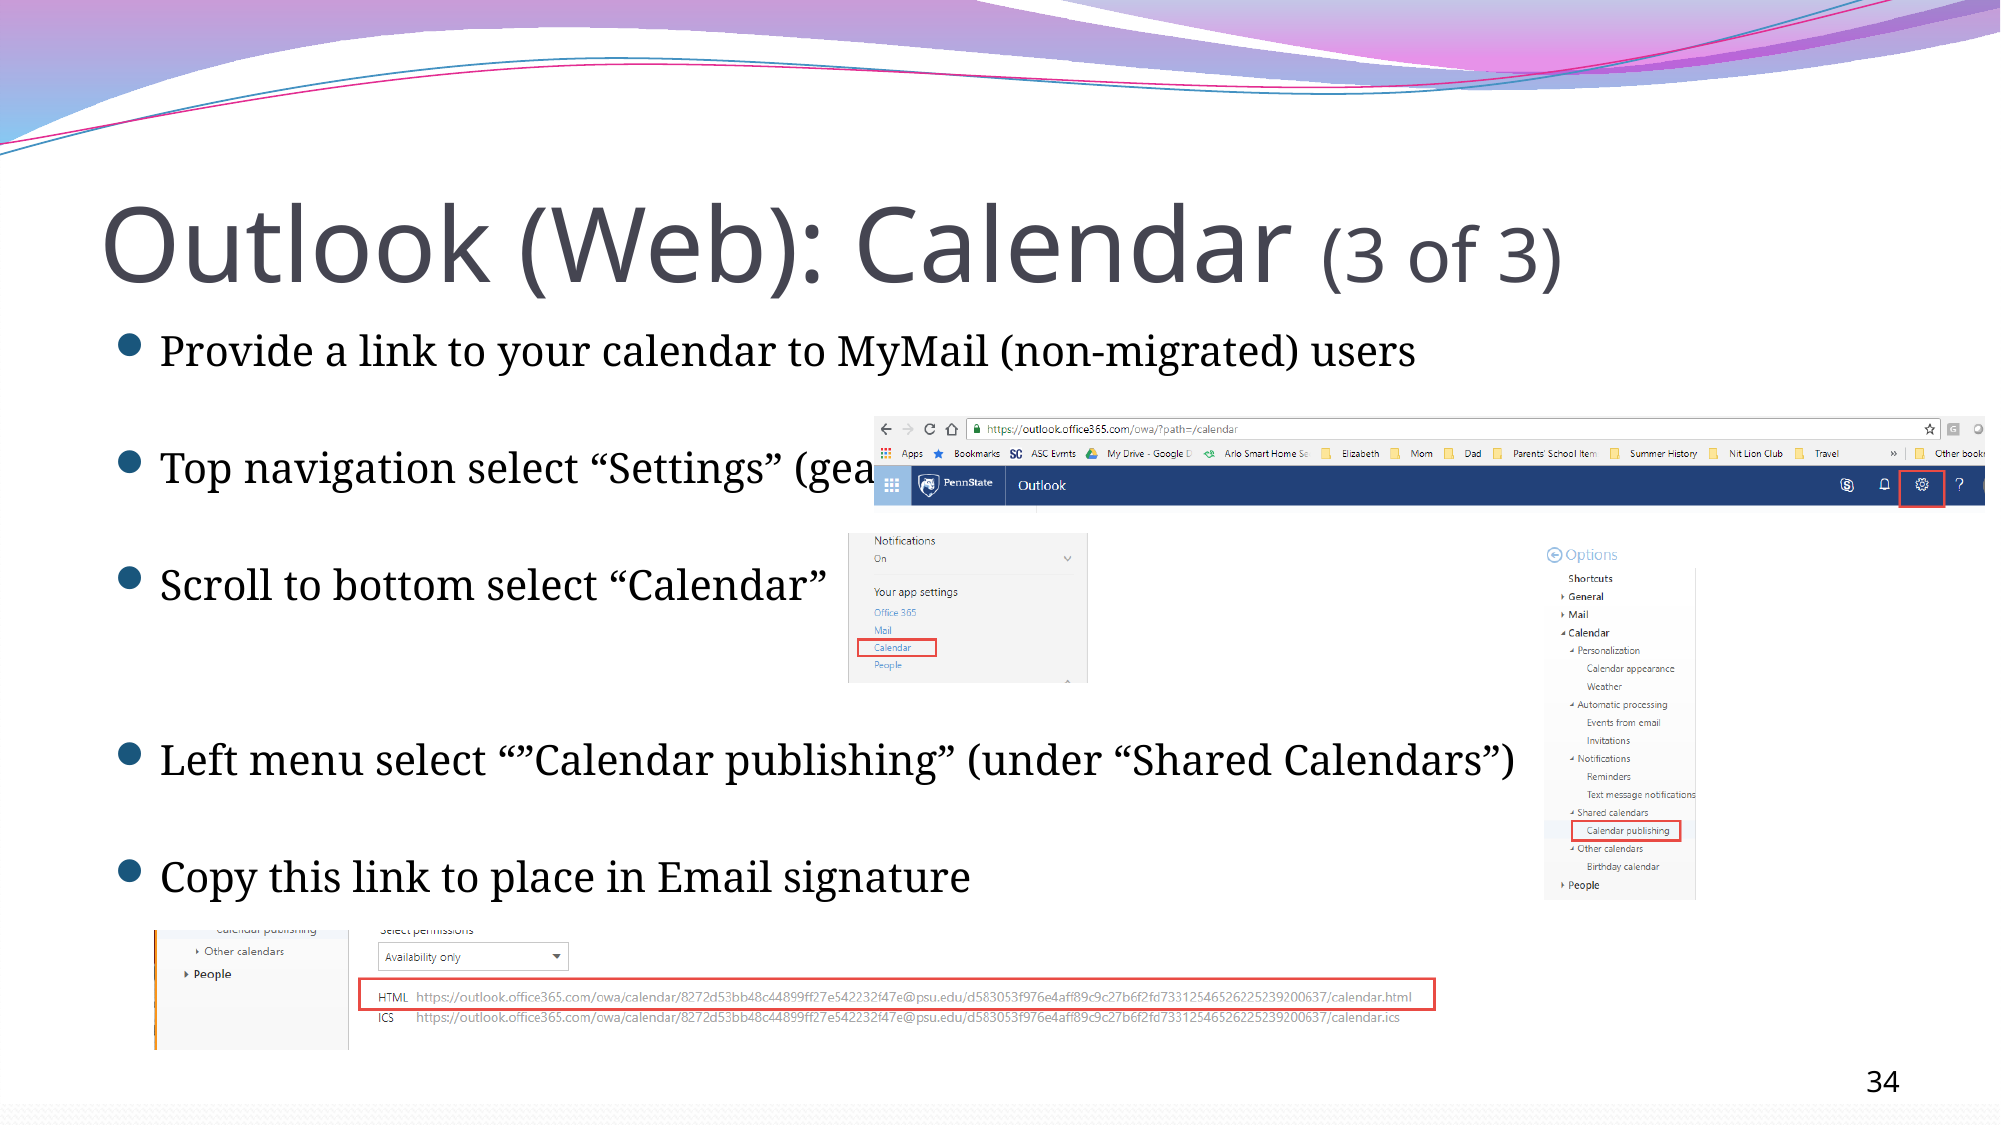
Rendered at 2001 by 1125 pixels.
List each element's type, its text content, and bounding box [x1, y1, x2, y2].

picture [874, 416, 1985, 513]
picture [154, 930, 1607, 1050]
picture [836, 533, 1088, 683]
list Provide a link to your calendar to MyMail (non-migrated) users Top navigation select “Settings” (gear) Scroll to bottom select “Calendar” Left menu select “”Calendar publishing” (under “Shared Calendars”) Copy this link to place in Email signature [99, 317, 1900, 1038]
title Outlook (Web): Calendar (3 of 3) [99, 115, 1900, 303]
slide_number 34 [1733, 1042, 1900, 1103]
picture [1544, 542, 1696, 900]
